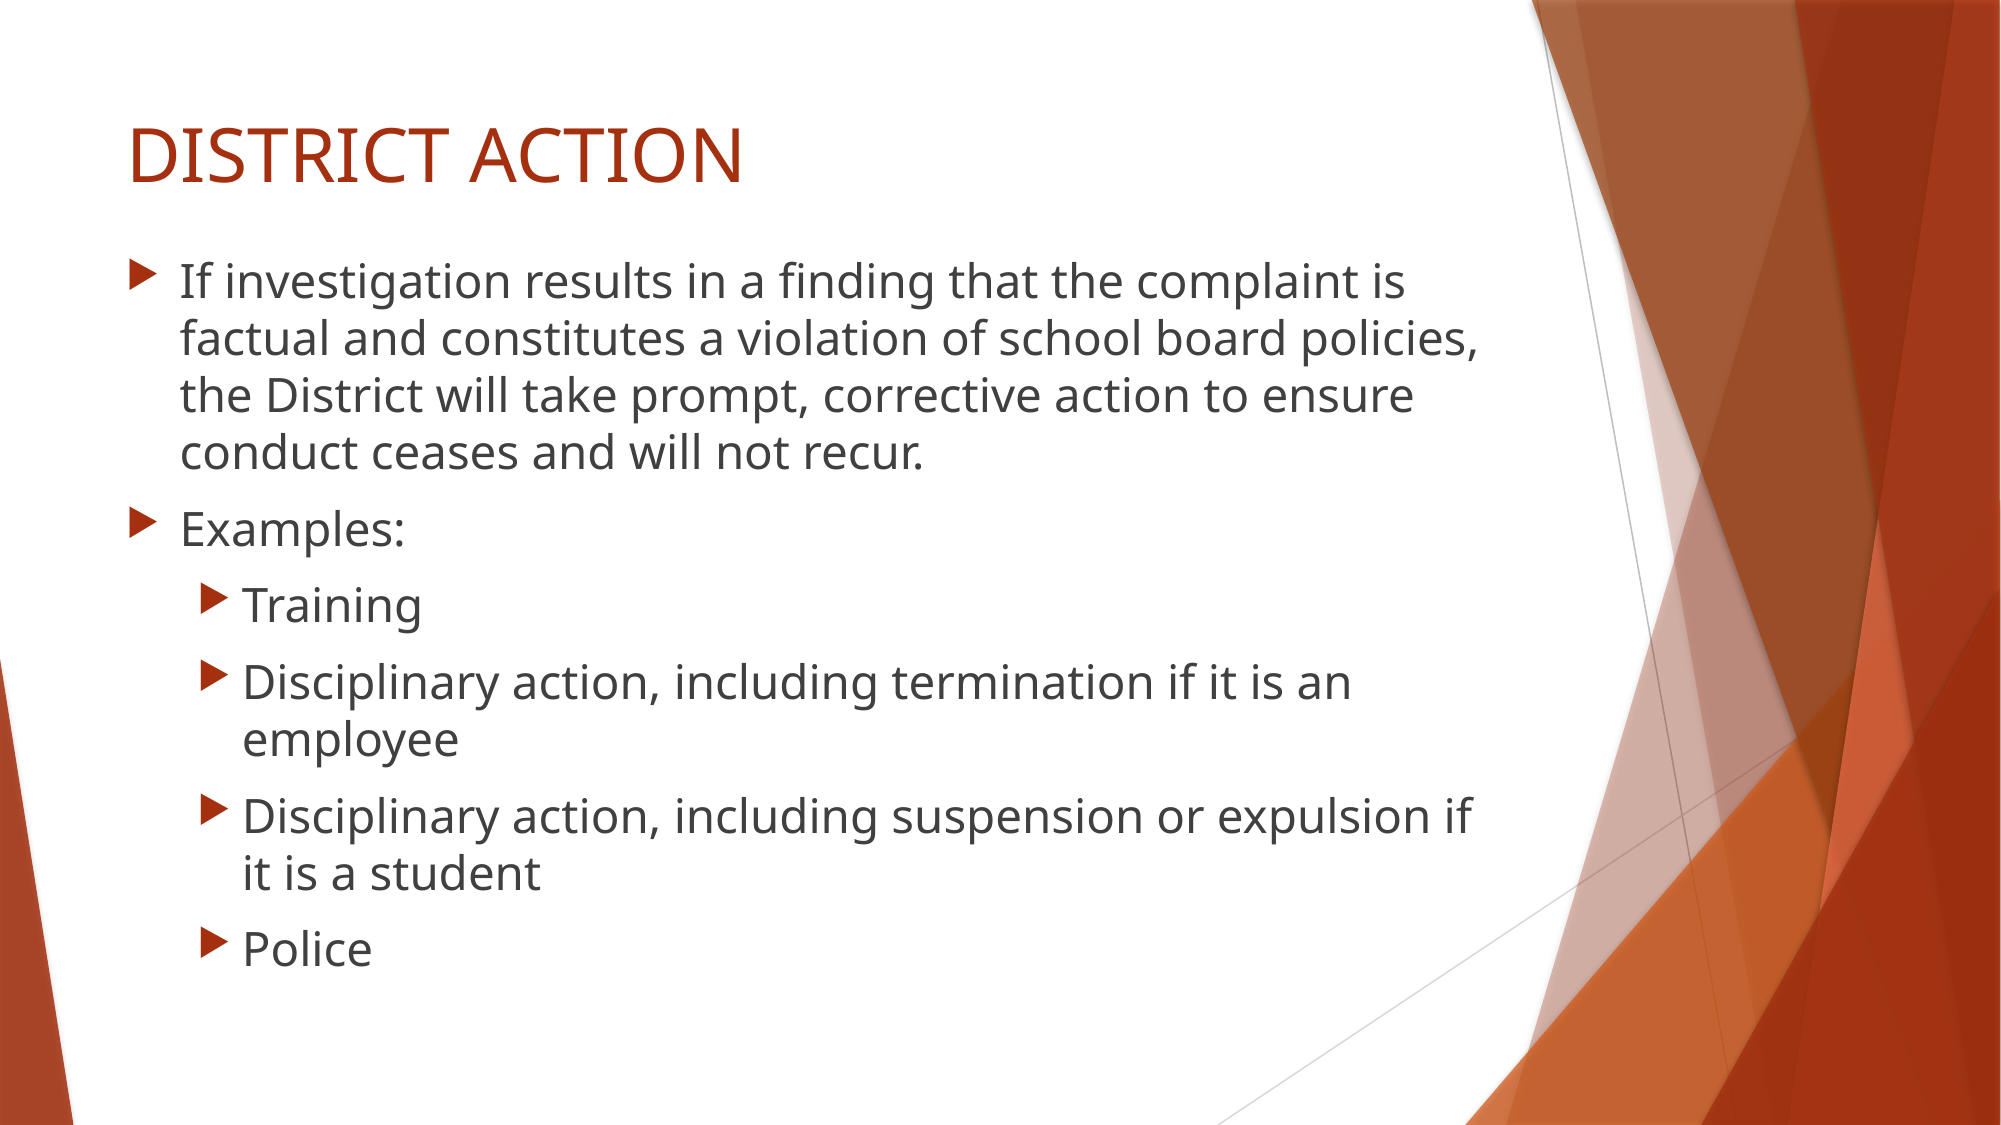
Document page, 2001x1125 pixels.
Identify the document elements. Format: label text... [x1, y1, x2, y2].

list If investigation results in a finding that the complaint is factual and constitutes a violation of school board policies, the District will take prompt, corrective action to ensure conduct ceases and will not recur. Examples: Training Disciplinary action, including termination if it is an employee Disciplinary action, including suspension or expulsion if it is a student Police [111, 243, 1522, 992]
title DISTRICT ACTION [111, 99, 1522, 243]
